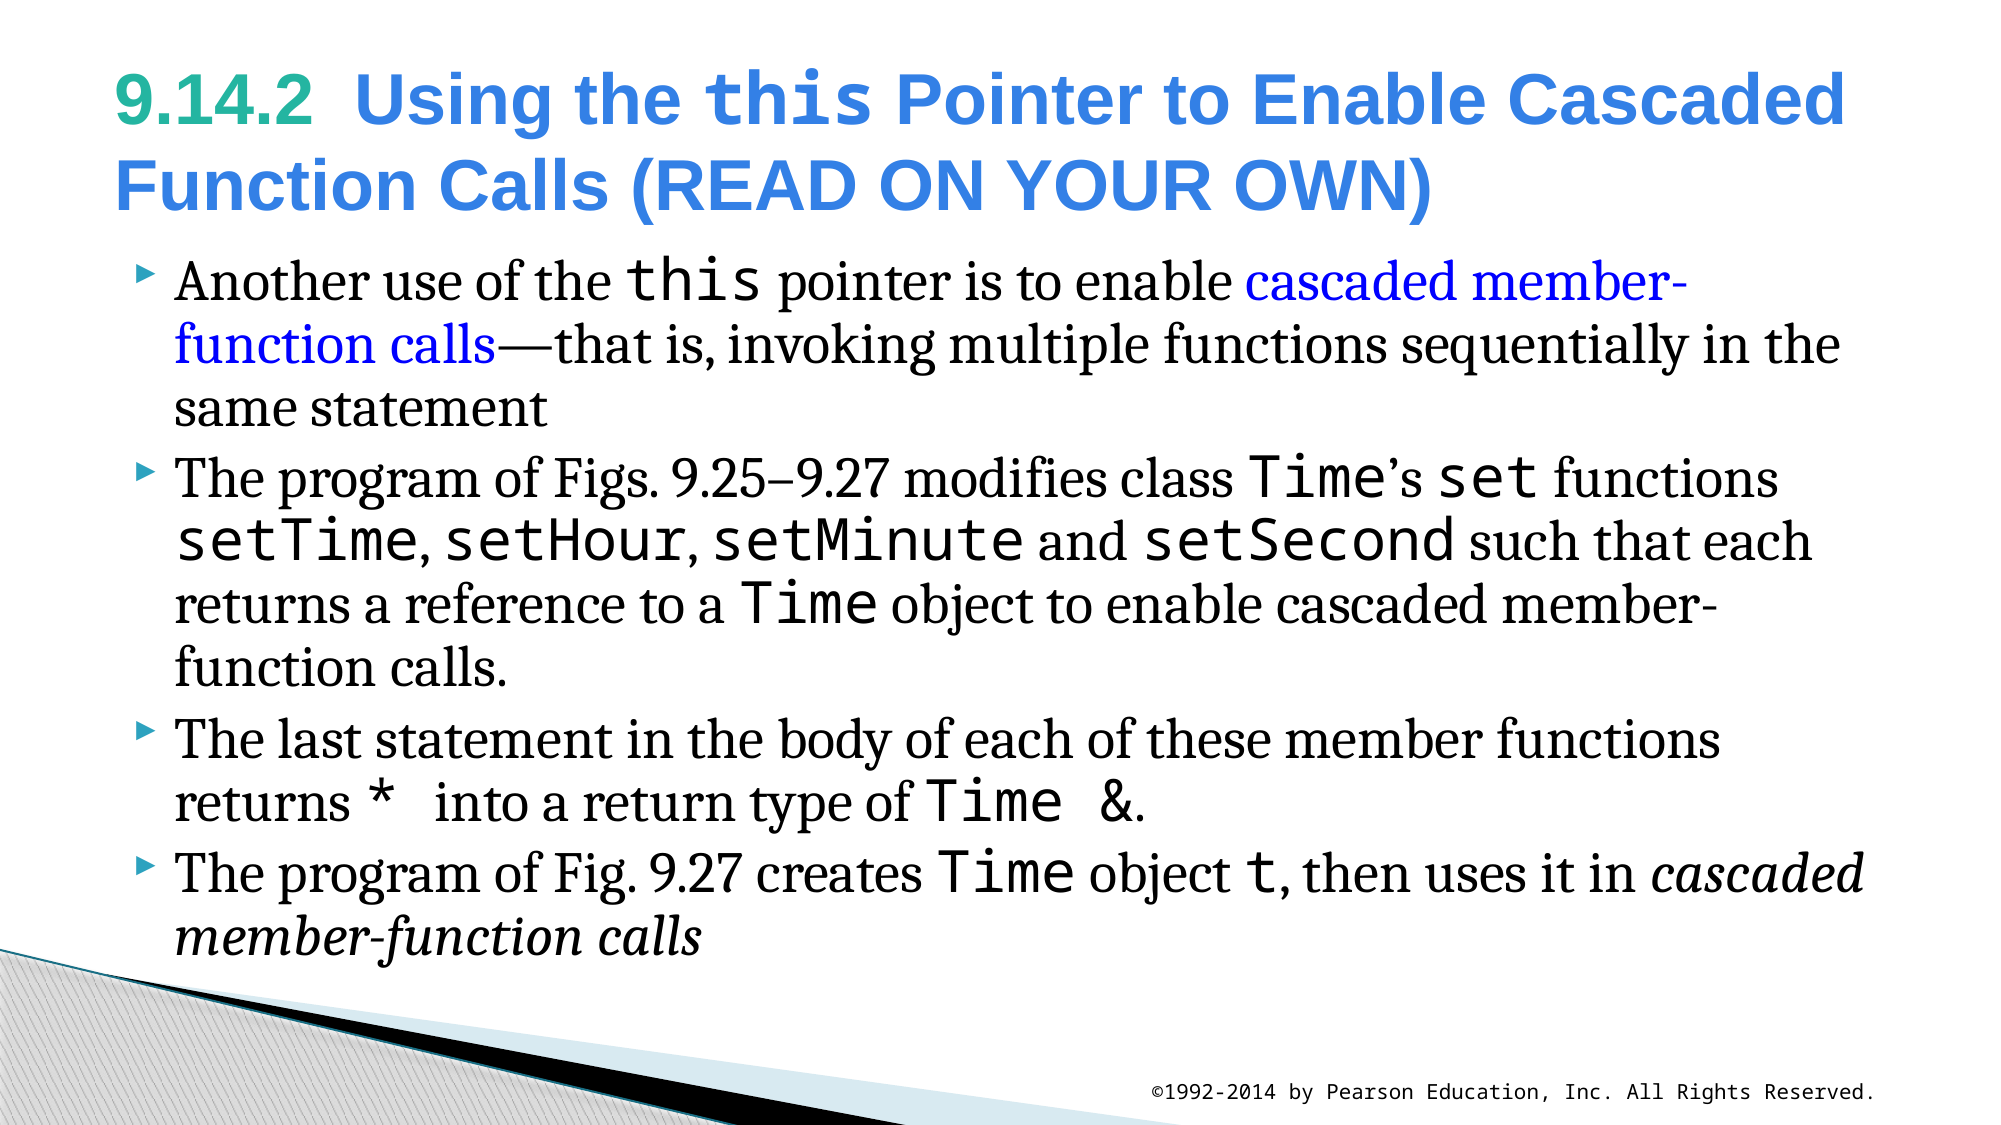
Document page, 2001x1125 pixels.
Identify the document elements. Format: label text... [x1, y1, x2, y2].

footer ©1992-2014 by Pearson Education, Inc. All Rights Reserved. [866, 1051, 1892, 1112]
list Another use of the this pointer is to enable cascaded member-function calls—that is, invoking multiple functions sequentially in the same statement The program of Figs. 9.25–9.27 modifies class Time’s set functions setTime, setHour, setMinute and setSecond such that each returns a reference to a Time object to enable cascaded member-function calls. The last statement in the body of each of these member functions returns * into a return type of Time &. The program of Fig. 9.27 creates Time object t, then uses it in cascaded member-function calls [99, 242, 1900, 986]
title 9.14.2 Using the this Pointer to Enable Cascaded Function Calls (READ ON YOUR OWN) [99, 45, 1900, 233]
